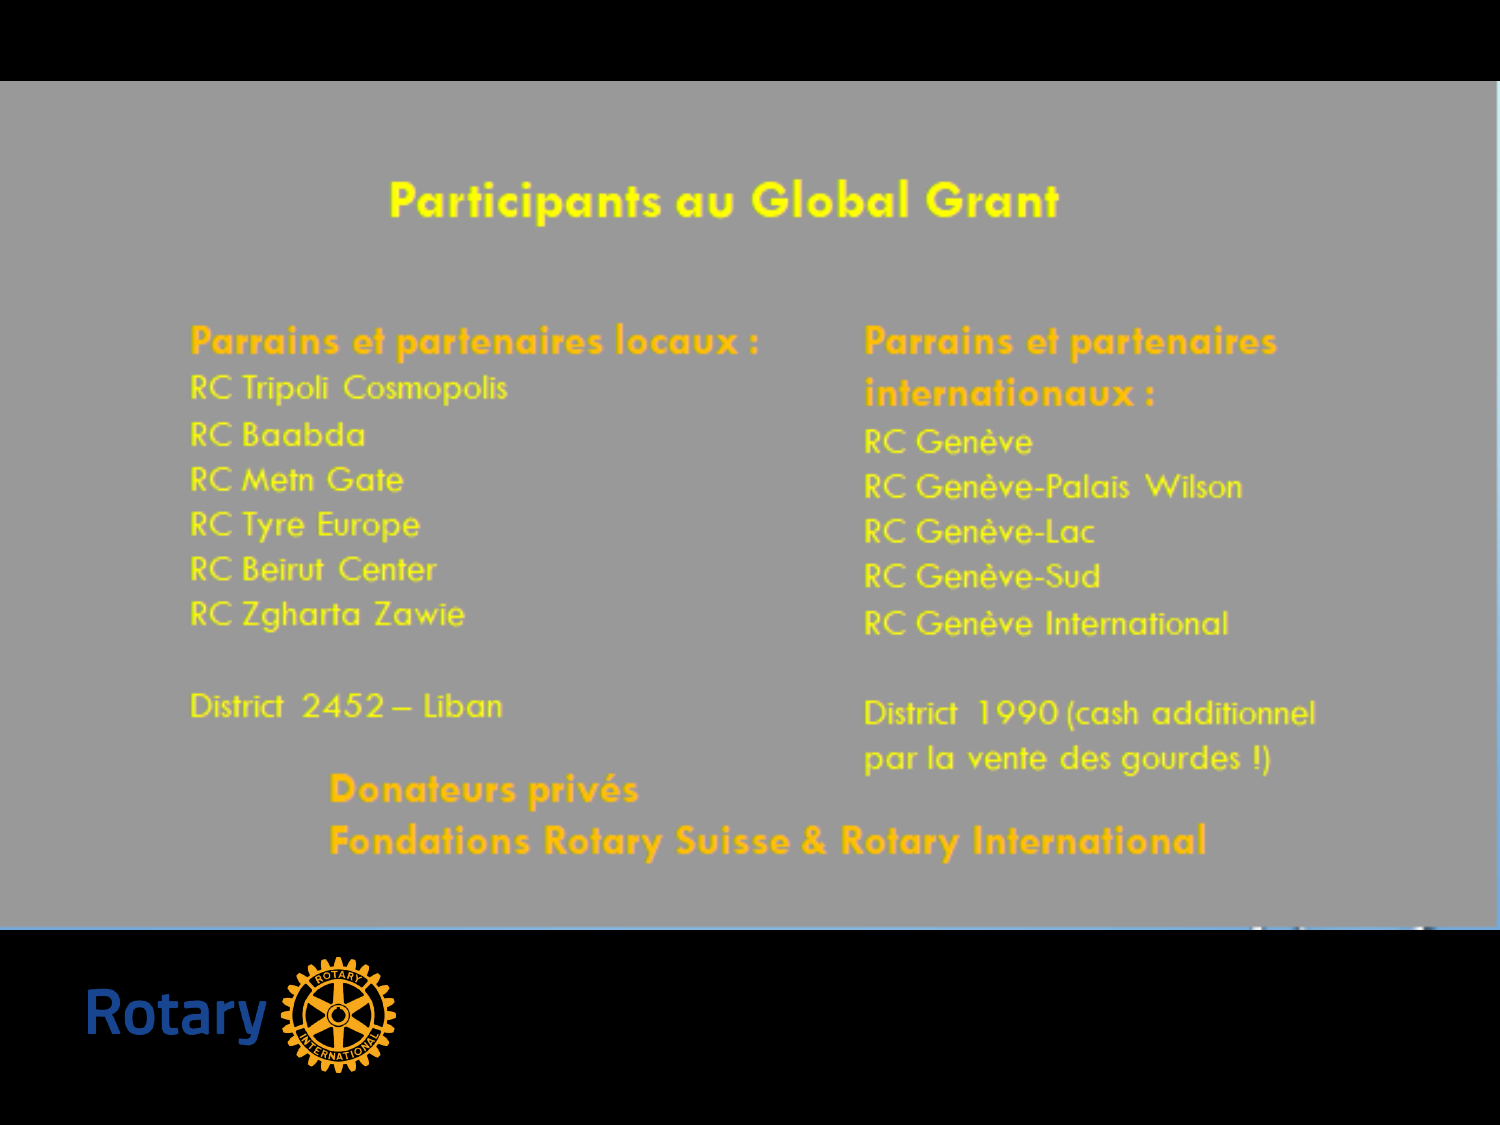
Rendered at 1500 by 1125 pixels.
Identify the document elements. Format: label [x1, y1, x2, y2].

picture [0, 81, 1500, 930]
picture [88, 957, 396, 1073]
